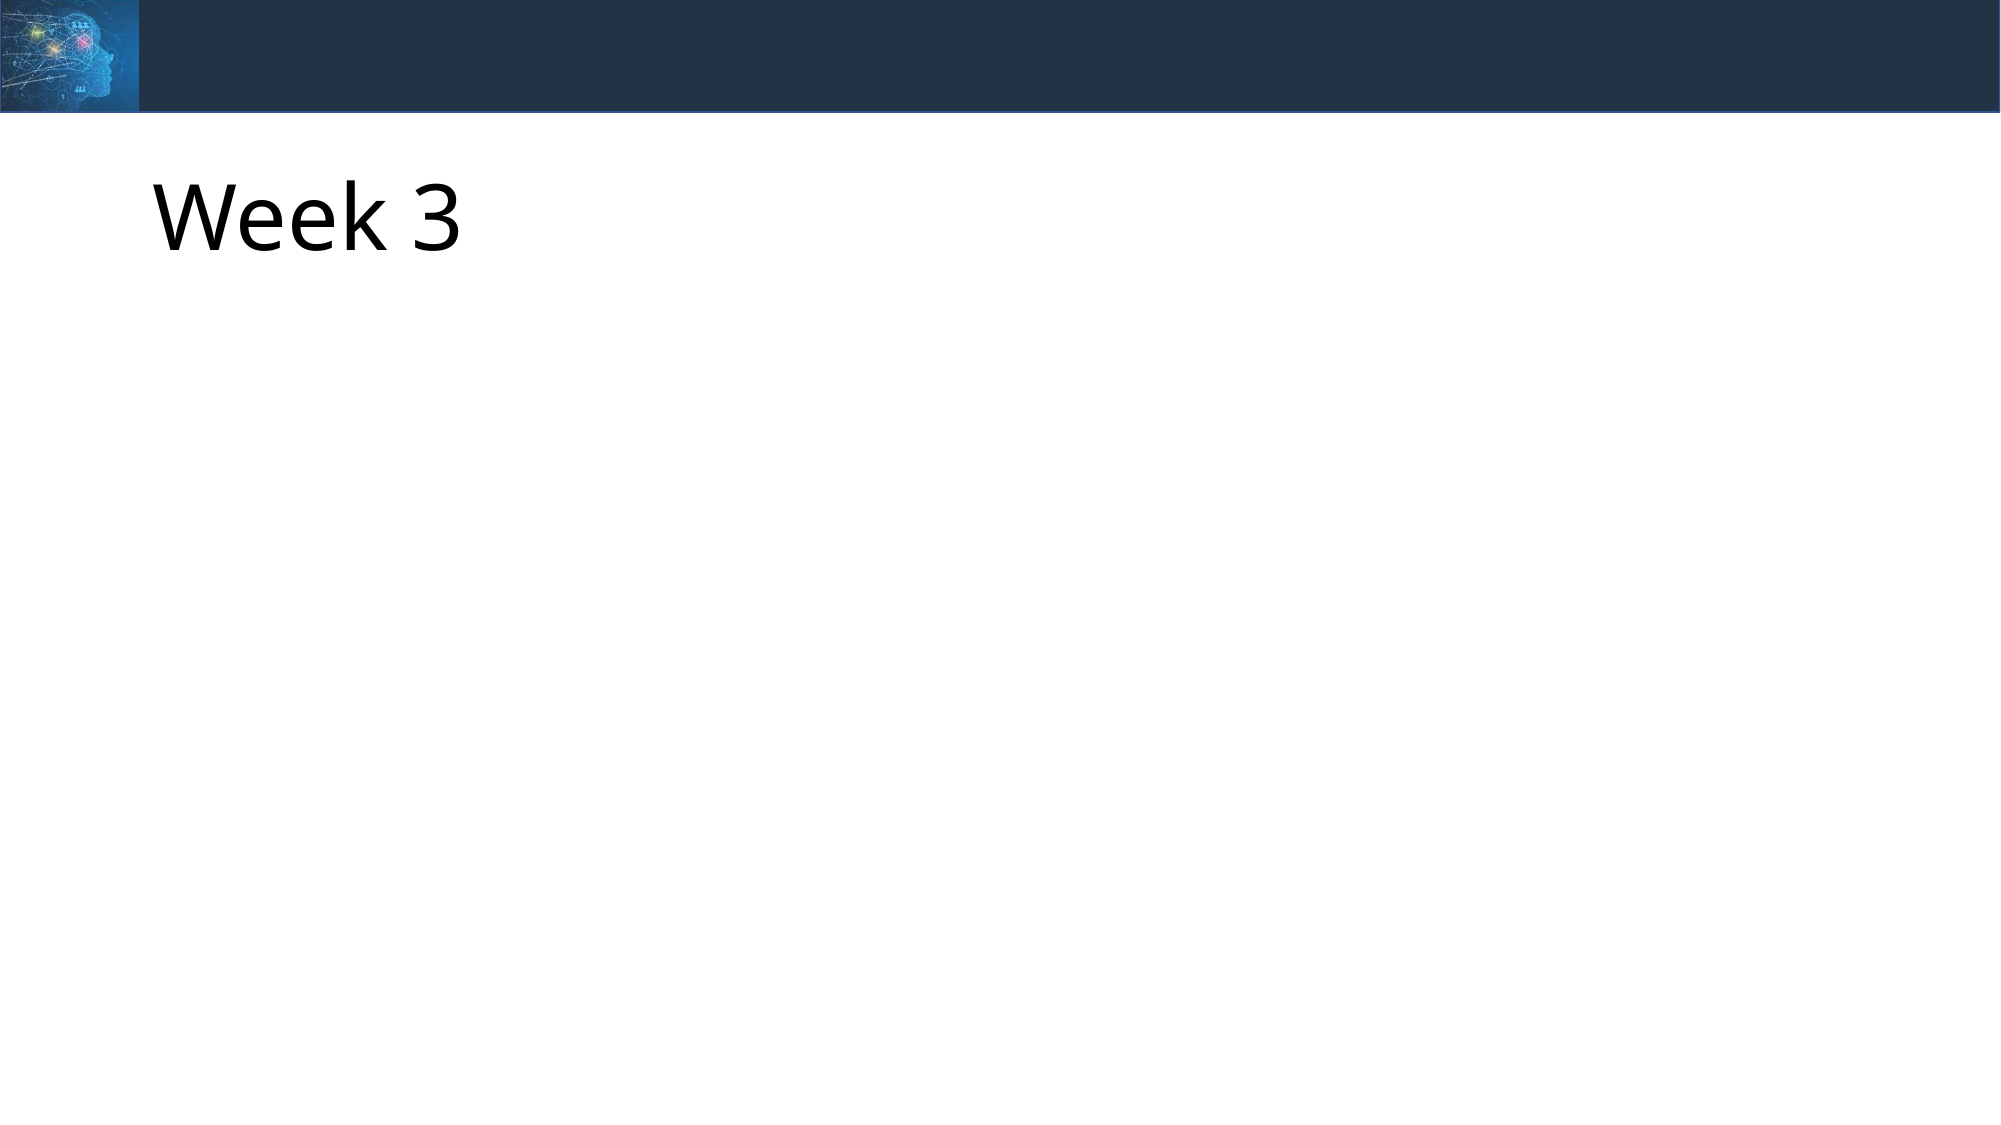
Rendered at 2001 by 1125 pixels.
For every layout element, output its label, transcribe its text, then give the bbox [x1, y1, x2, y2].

title Week 3 [137, 111, 1863, 330]
picture [2, 0, 139, 111]
